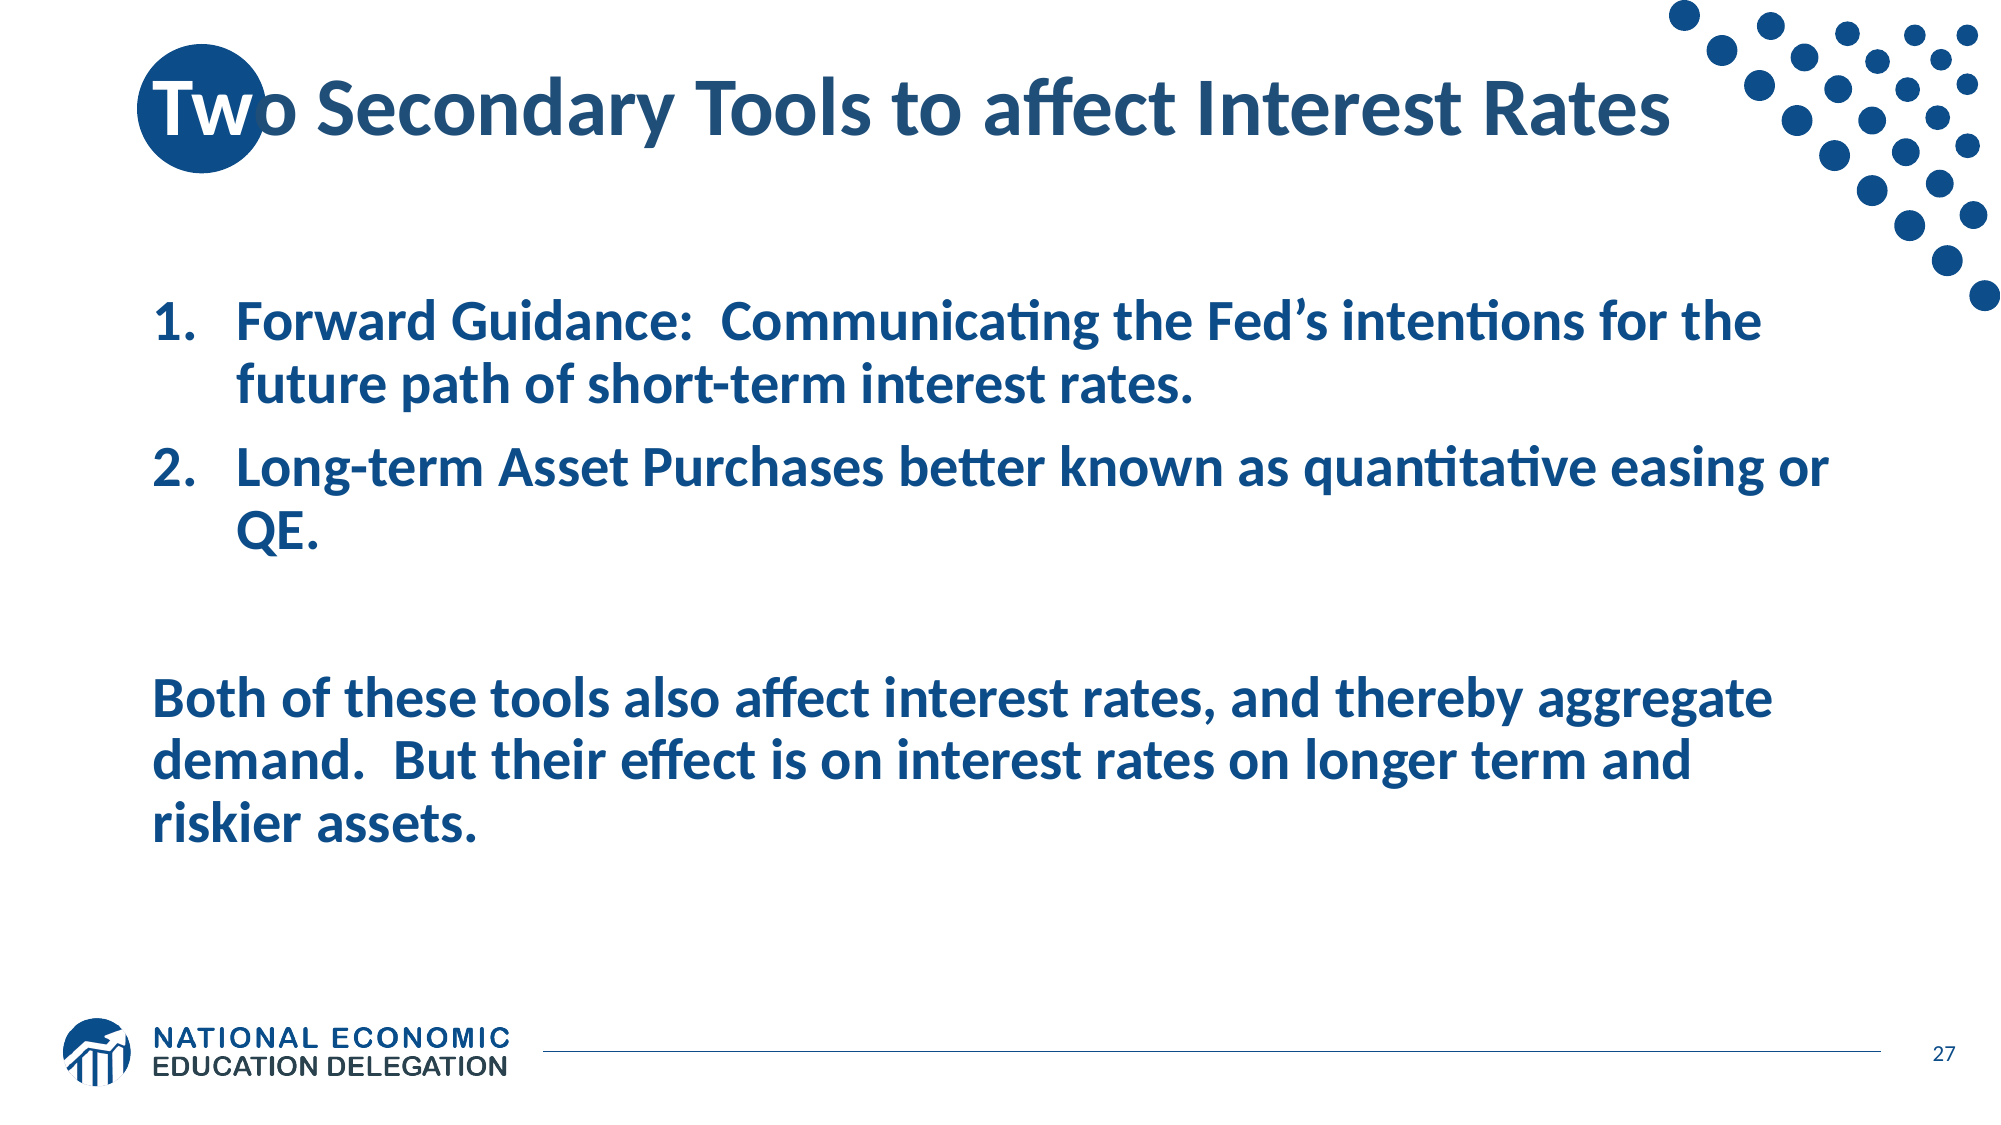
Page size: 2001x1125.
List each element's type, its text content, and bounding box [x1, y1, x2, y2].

list Forward Guidance: Communicating the Fed’s intentions for the future path of short-term interest rates. Long-term Asset Purchases better known as quantitative easing or QE. Both of these tools also affect interest rates, and thereby aggregate demand. But their effect is on interest rates on longer term and riskier assets. [137, 257, 1863, 972]
title Two Secondary Tools to affect Interest Rates [137, 0, 1863, 218]
slide_number 27 [1521, 1022, 1972, 1082]
picture [55, 1013, 520, 1091]
